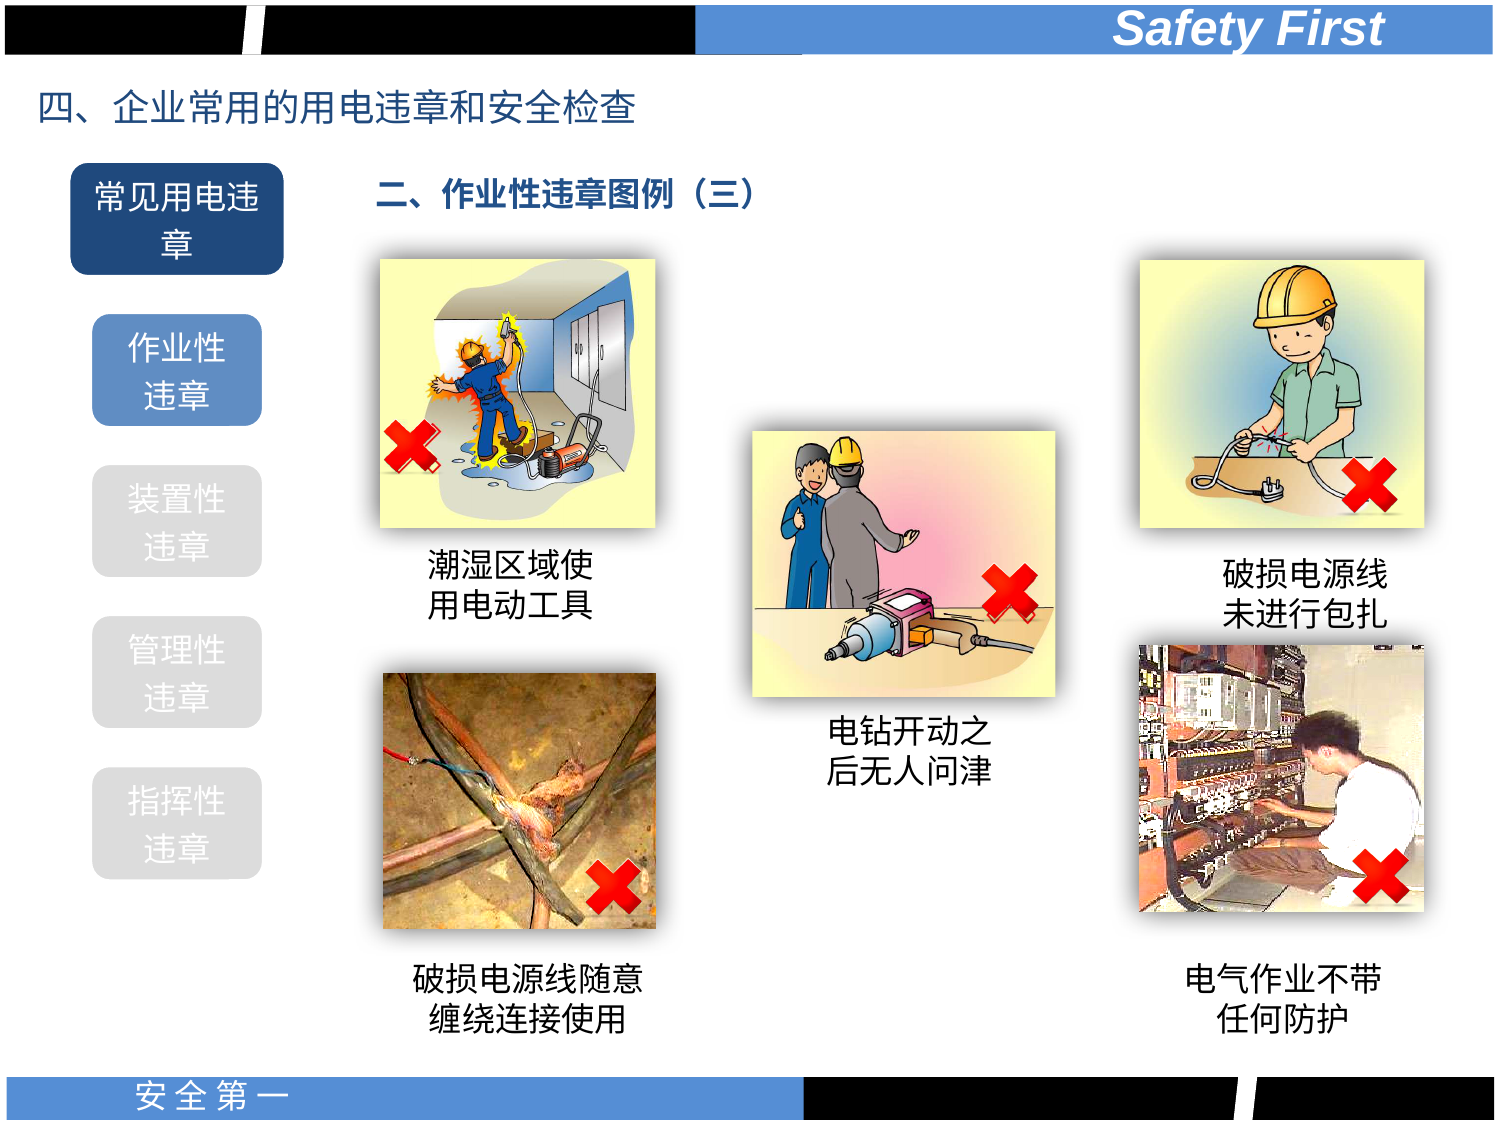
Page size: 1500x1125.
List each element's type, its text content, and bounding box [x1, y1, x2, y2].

picture [1139, 260, 1425, 528]
text_box 破损电源线随意缠绕连接使用 [389, 950, 668, 1046]
text_box 四、企业常用的用电违章和安全检查 [22, 76, 653, 137]
text_box 电钻开动之后无人问津 [809, 705, 1010, 798]
text_box 电气作业不带任何防护 [1163, 950, 1404, 1046]
picture [383, 673, 656, 929]
picture [371, 259, 656, 528]
text_box 潮湿区域使用电动工具 [407, 536, 614, 632]
text_box 破损电源线未进行包扎 [1199, 545, 1412, 623]
picture [1139, 644, 1424, 918]
picture [752, 430, 1056, 697]
text_box 二、作业性违章图例（三） [360, 165, 790, 221]
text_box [41, 160, 314, 882]
